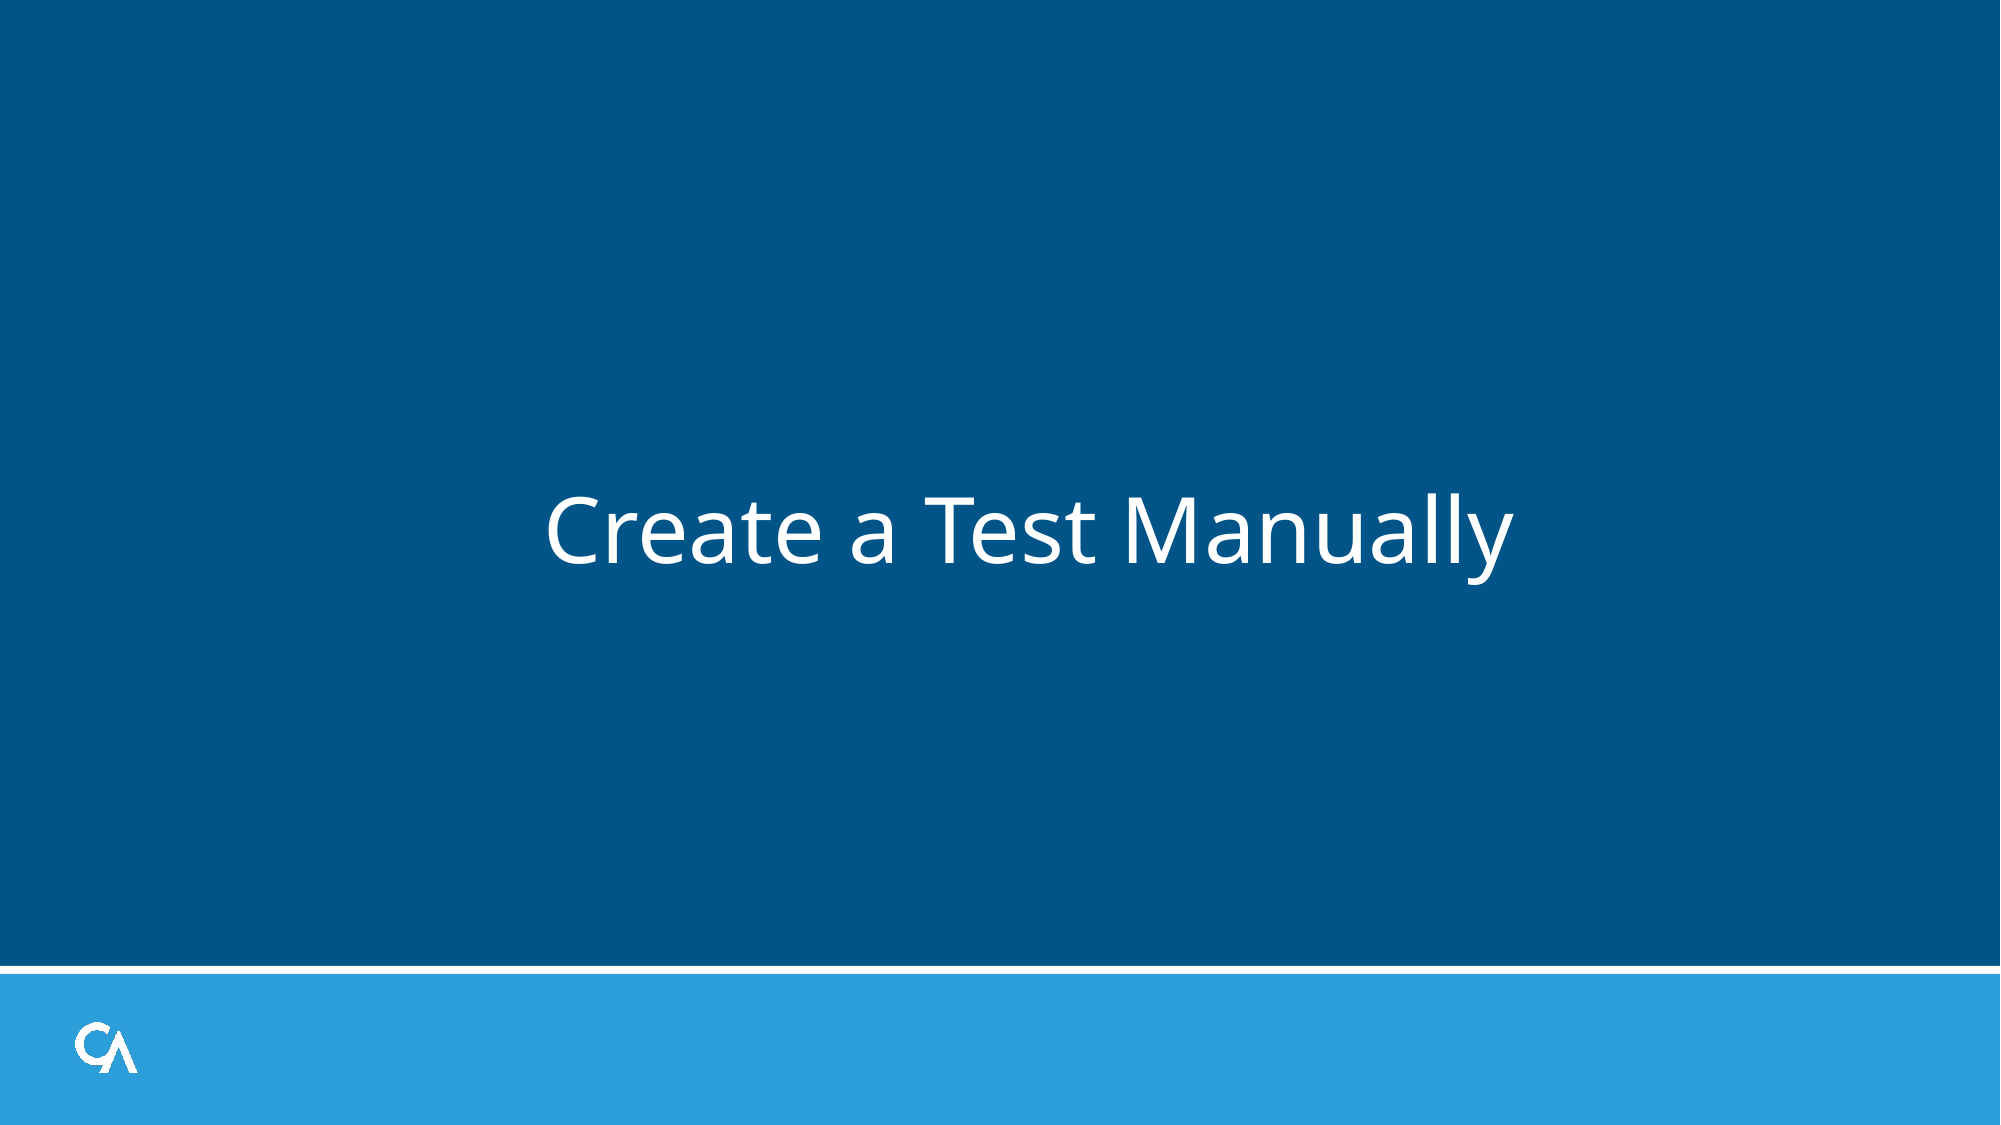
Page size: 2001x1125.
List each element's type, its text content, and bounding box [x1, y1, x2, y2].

title Create a Test Manually [298, 167, 1760, 583]
picture [75, 1022, 138, 1073]
